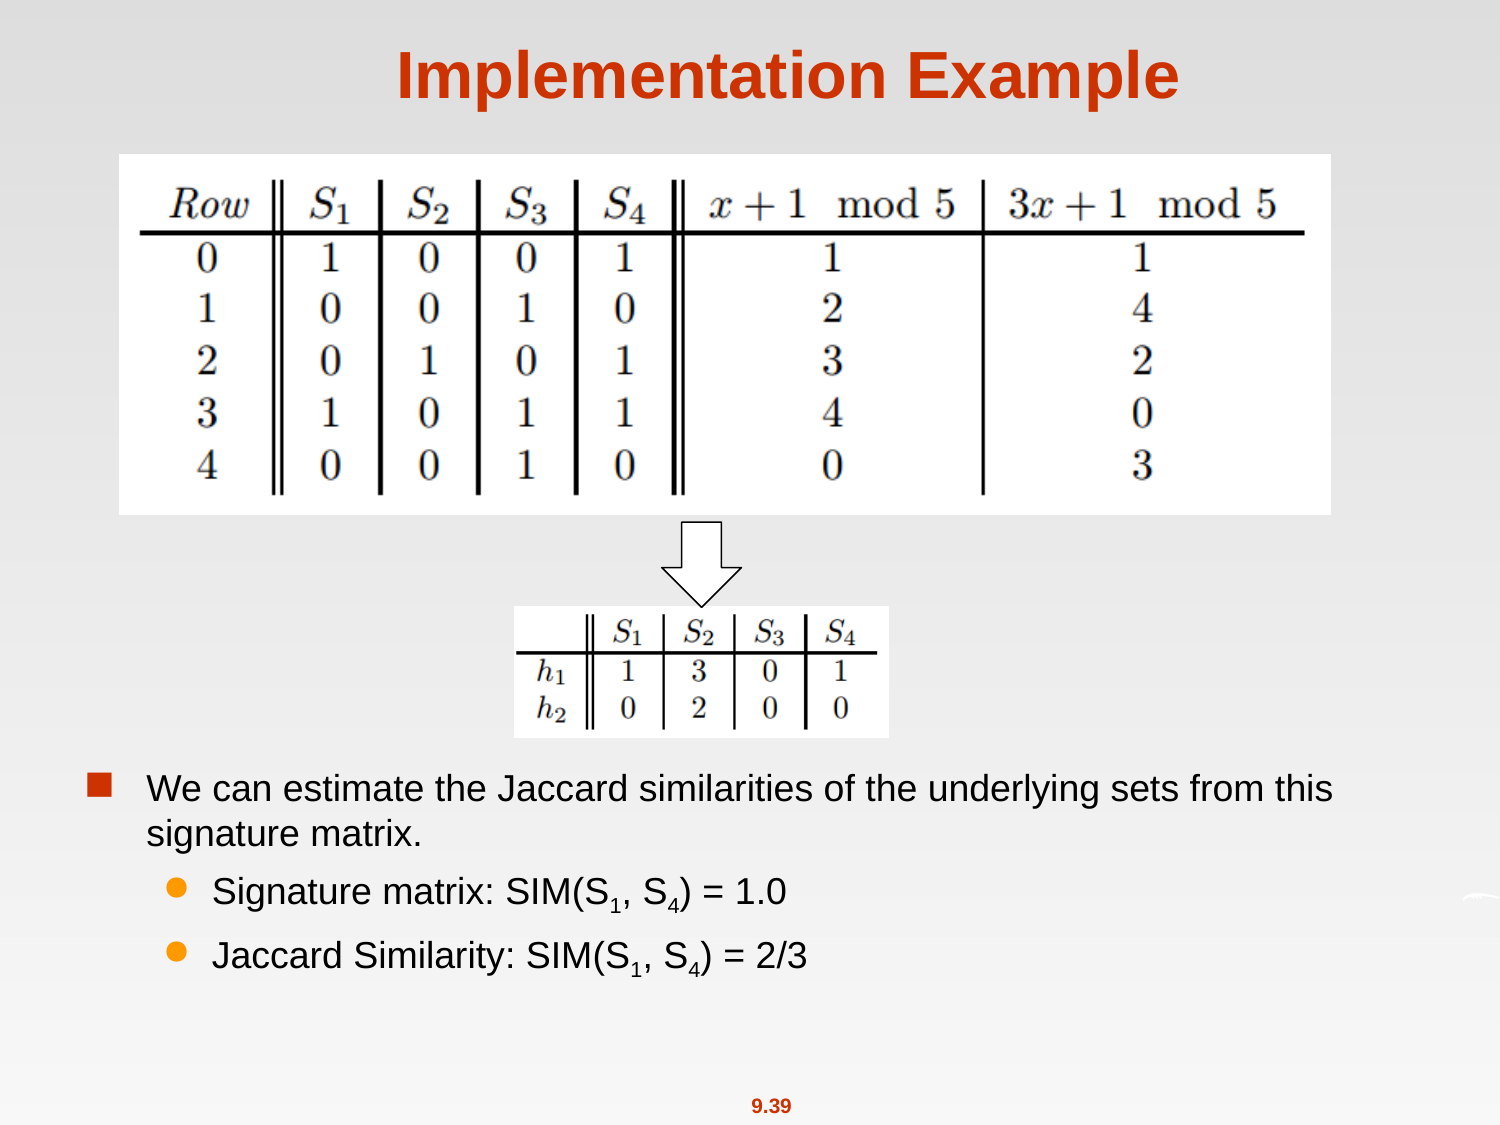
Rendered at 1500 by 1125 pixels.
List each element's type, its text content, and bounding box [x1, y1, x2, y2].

text_box [661, 523, 742, 605]
picture [119, 154, 1331, 515]
title Implementation Example [126, 19, 1451, 120]
picture [514, 606, 889, 738]
list We can estimate the Jaccard similarities of the underlying sets from this signature matrix. Signature matrix: SIM(S1, S4) = 1.0 Jaccard Similarity: SIM(S1, S4) = 2/3 [75, 756, 1438, 1052]
